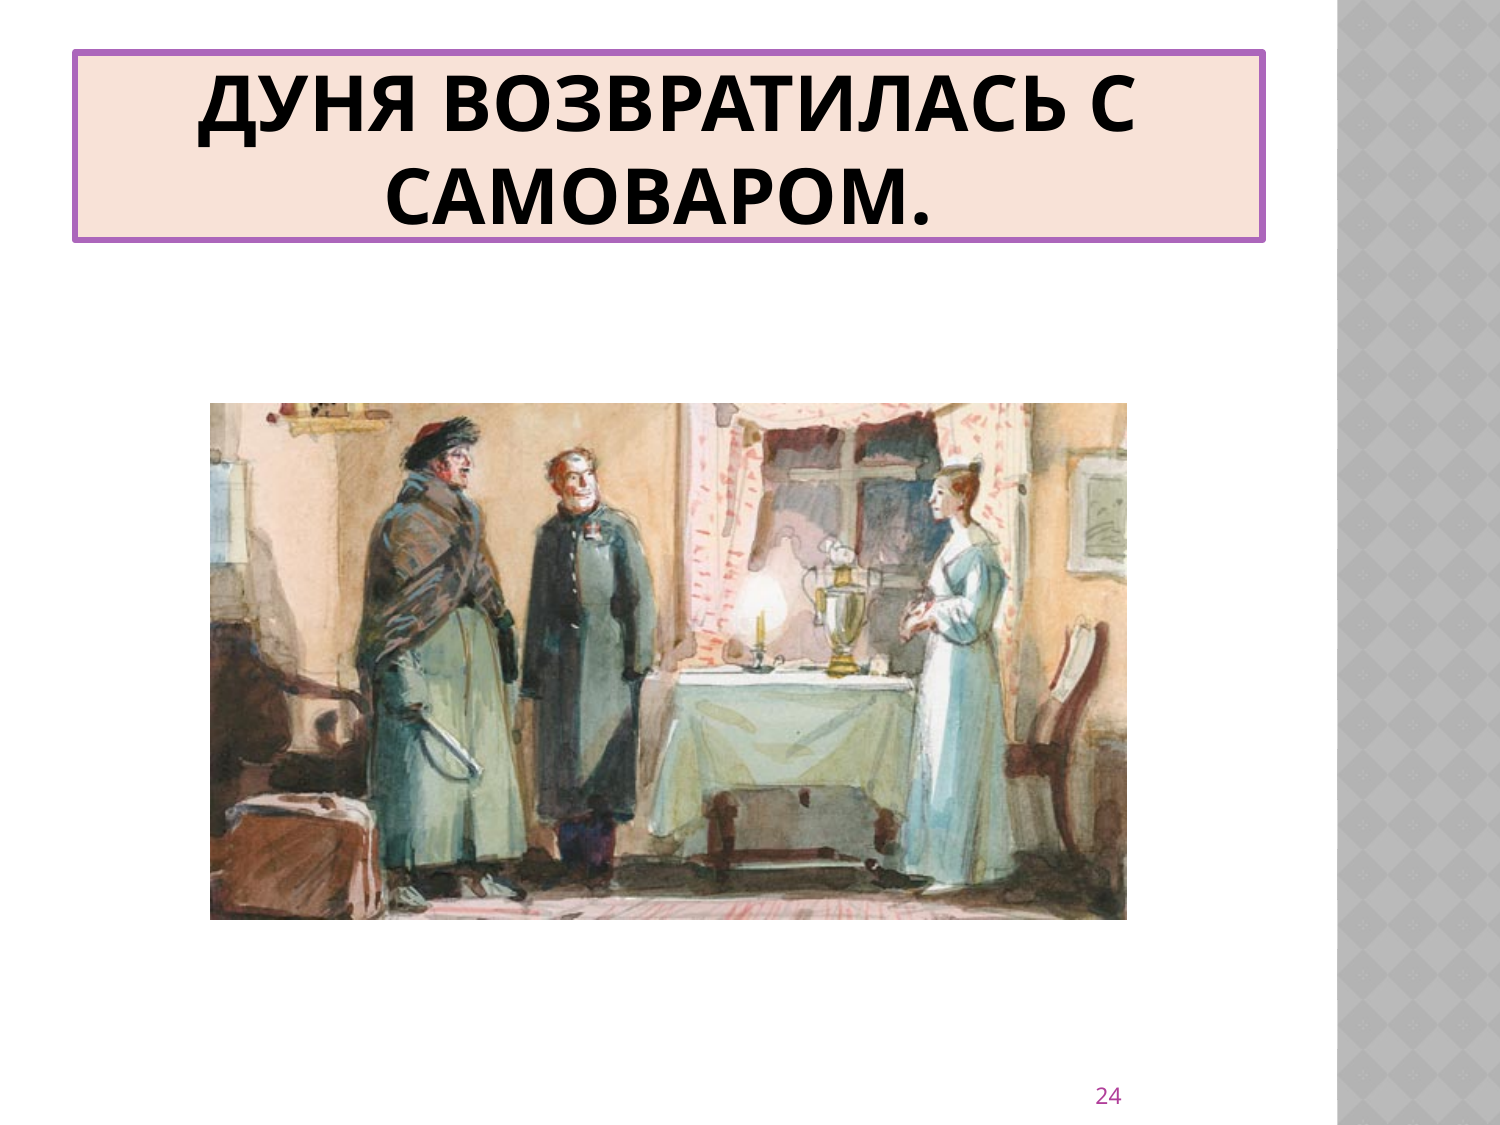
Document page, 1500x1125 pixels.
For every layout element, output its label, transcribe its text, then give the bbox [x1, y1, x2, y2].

title Дуня возвратилась с самоваром. [72, 49, 1266, 243]
slide_number 24 [1025, 1075, 1122, 1113]
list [210, 403, 1127, 920]
